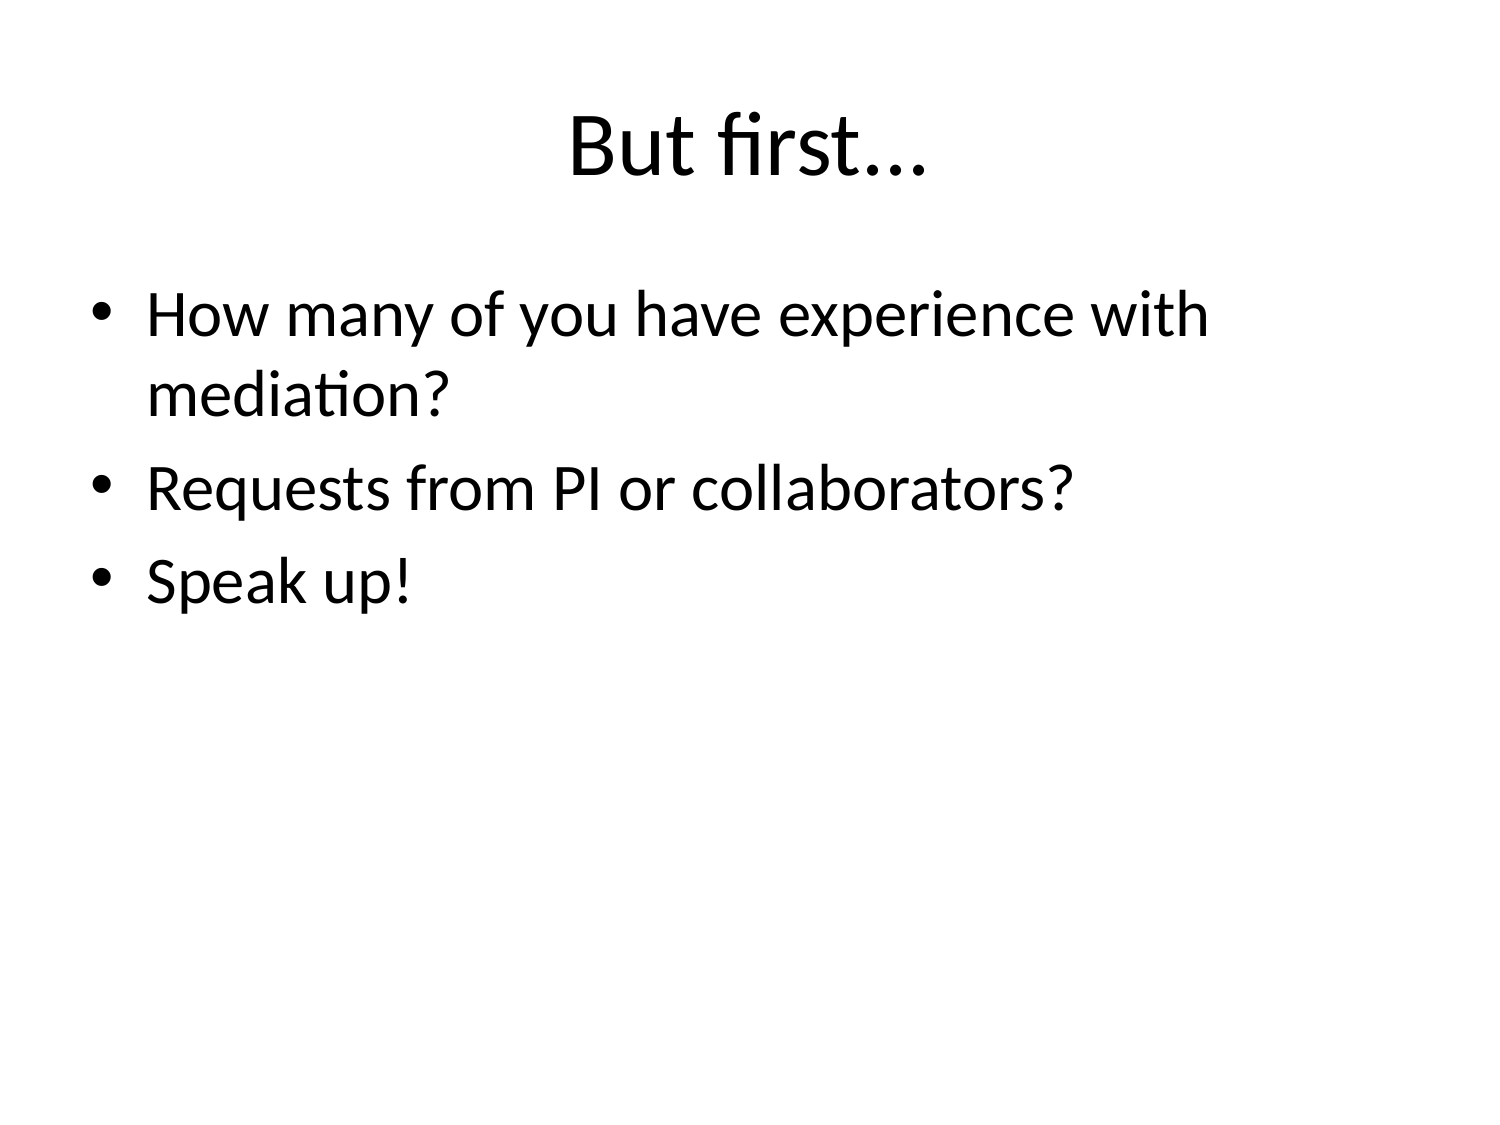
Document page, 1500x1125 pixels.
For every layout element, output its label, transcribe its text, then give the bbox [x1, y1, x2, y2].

title But first... [75, 45, 1425, 233]
list How many of you have experience with mediation? Requests from PI or collaborators? Speak up! [75, 262, 1425, 1005]
